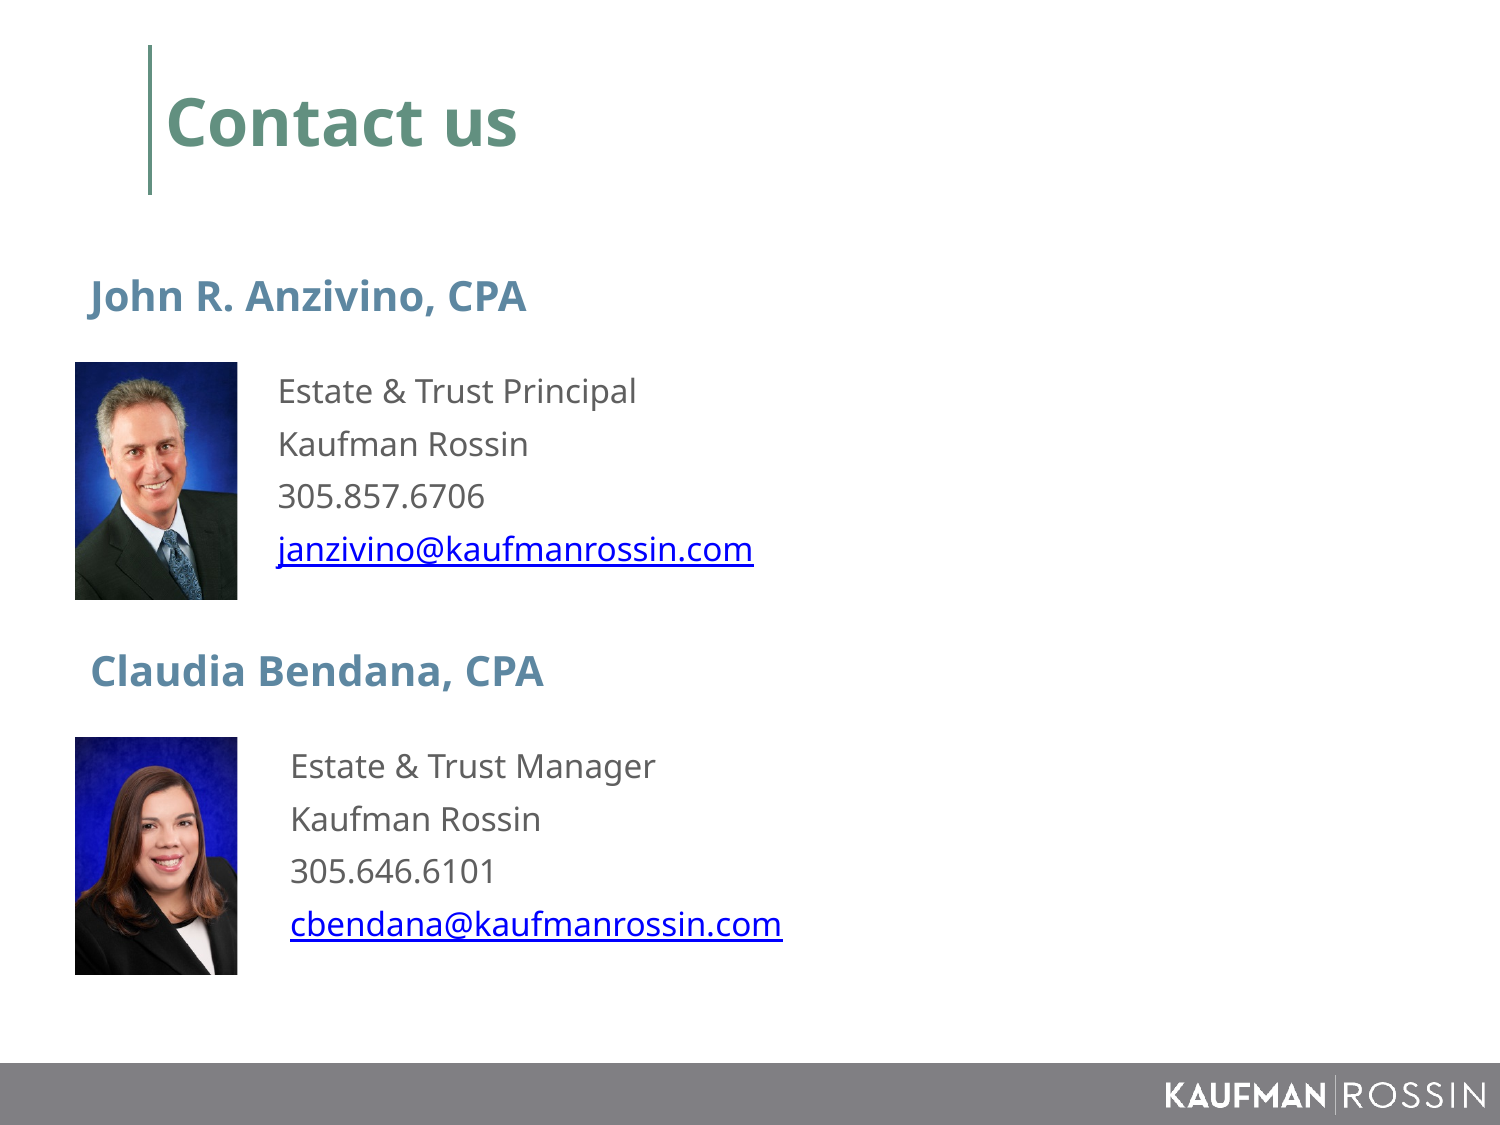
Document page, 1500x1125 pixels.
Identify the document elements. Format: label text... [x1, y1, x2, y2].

picture [74, 737, 238, 976]
list Estate & Trust Manager Kaufman Rossin 305.646.6101 cbendana@kaufmanrossin.com [275, 737, 1325, 969]
picture [1162, 1071, 1488, 1119]
title Contact us [150, 45, 1425, 196]
list John R. Anzivino, CPA [75, 262, 1288, 350]
list Estate & Trust Principal Kaufman Rossin 305.857.6706 janzivino@kaufmanrossin.com [262, 362, 1313, 594]
list Claudia Bendana, CPA [75, 637, 1288, 725]
picture [74, 362, 238, 601]
